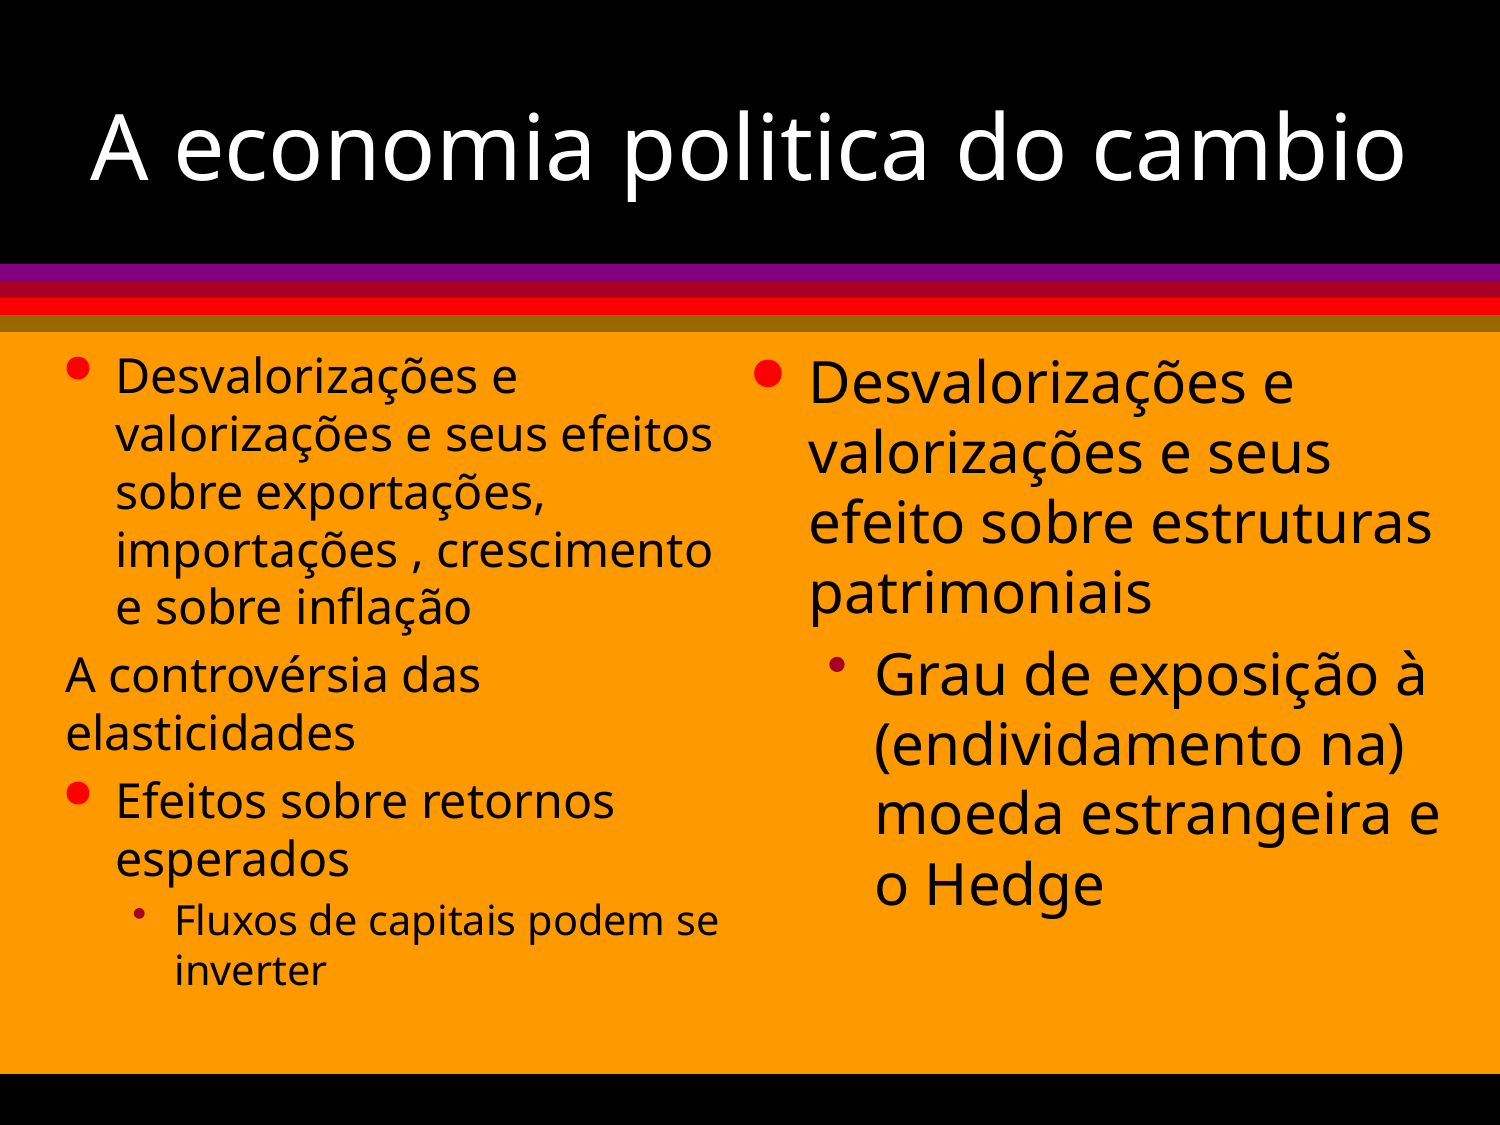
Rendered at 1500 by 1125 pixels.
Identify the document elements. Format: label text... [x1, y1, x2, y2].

list Desvalorizações e valorizações e seus efeito sobre estruturas patrimoniais Grau de exposição à (endividamento na) moeda estrangeira e o Hedge [737, 337, 1500, 1051]
list Desvalorizações e valorizações e seus efeitos sobre exportações, importações , crescimento e sobre inflação A controvérsia das elasticidades Efeitos sobre retornos esperados Fluxos de capitais podem se inverter [49, 337, 737, 1051]
title A economia politica do cambio [49, 24, 1451, 263]
